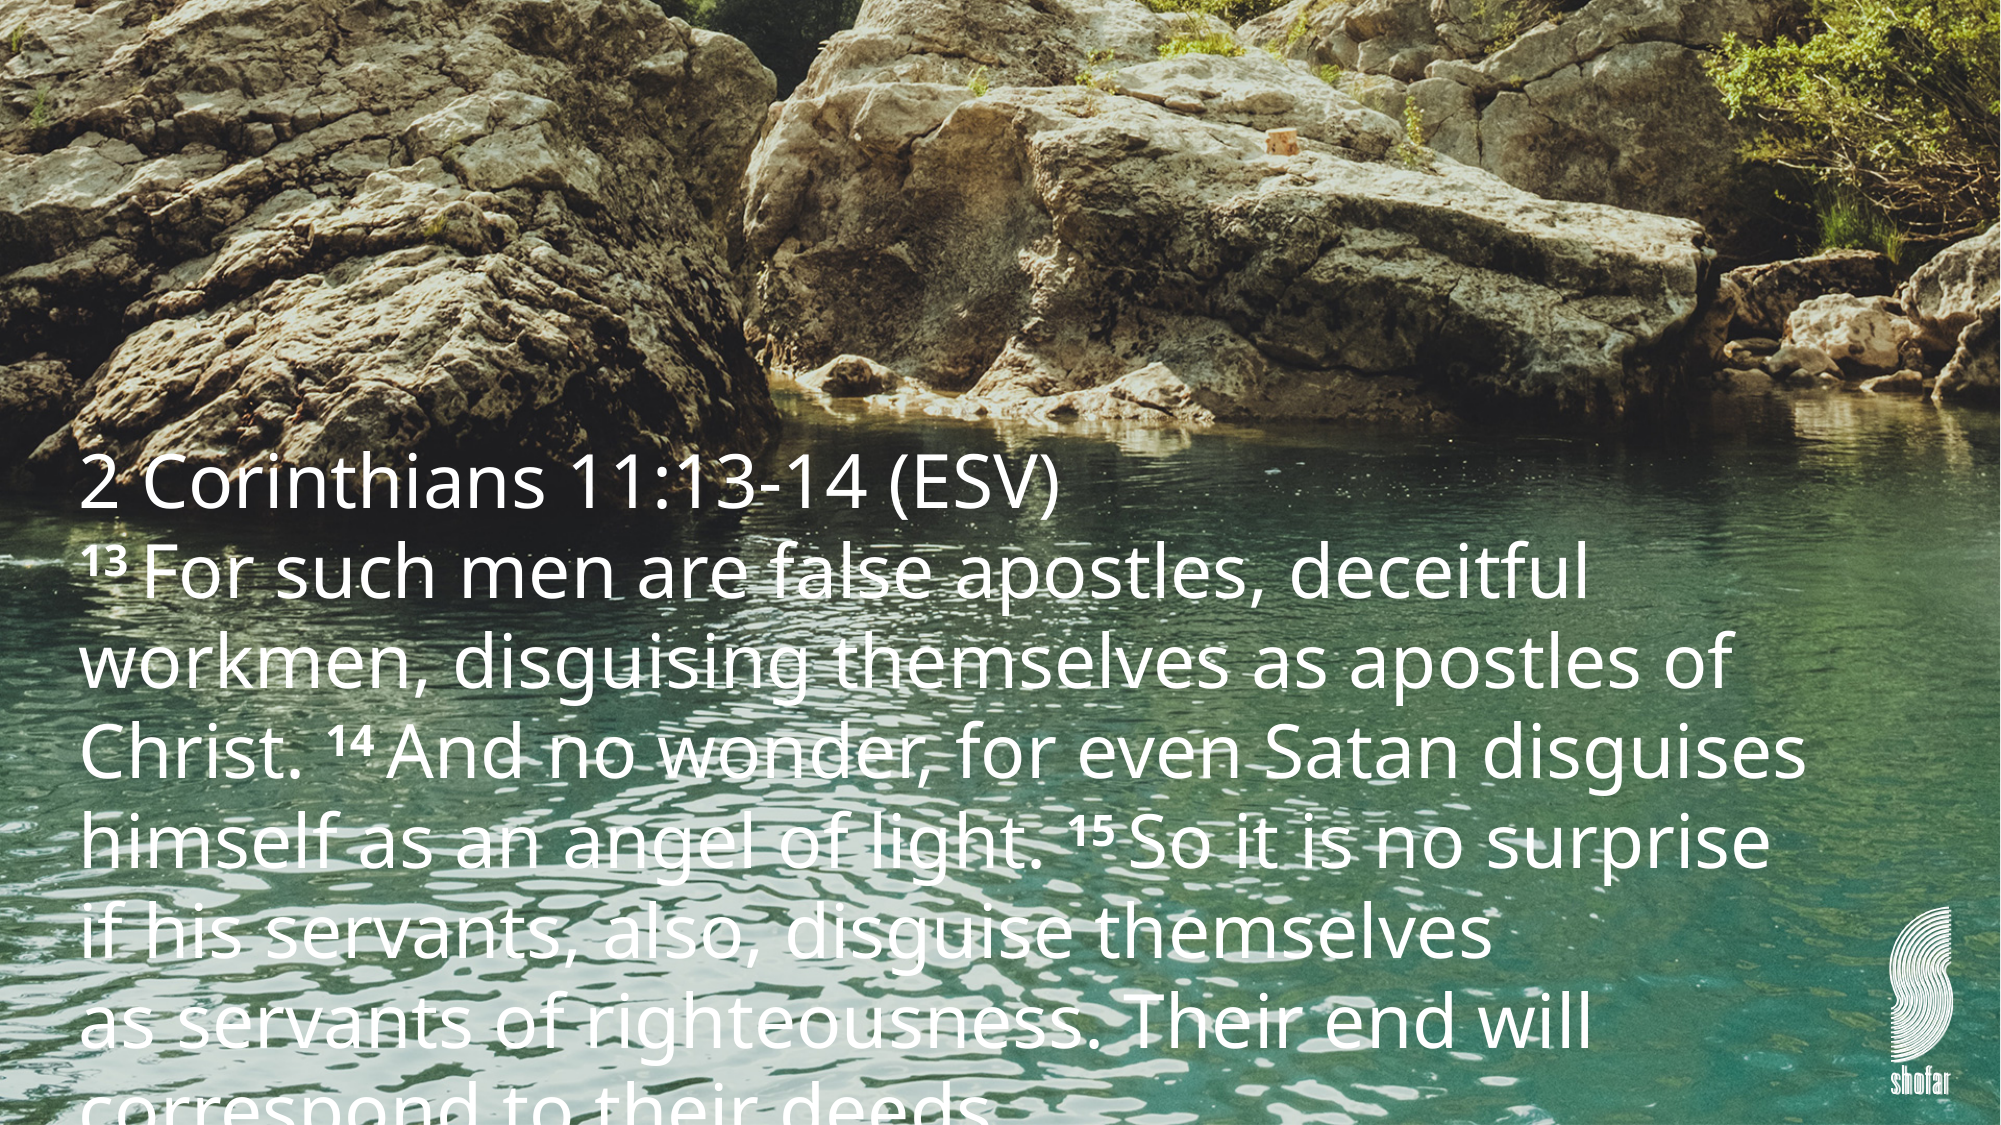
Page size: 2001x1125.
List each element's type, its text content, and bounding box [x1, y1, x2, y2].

picture [1841, 872, 1999, 1125]
text_box 2 Corinthians 11:13-14 (ESV) 13 For such men are false apostles, deceitful workmen, disguising themselves as apostles of Christ. 14 And no wonder, for even Satan disguises himself as an angel of light. 15 So it is no surprise if his servants, also, disguise themselves as servants of righteousness. Their end will correspond to their deeds. [64, 426, 1829, 1125]
text_box [0, 0, 2000, 1125]
